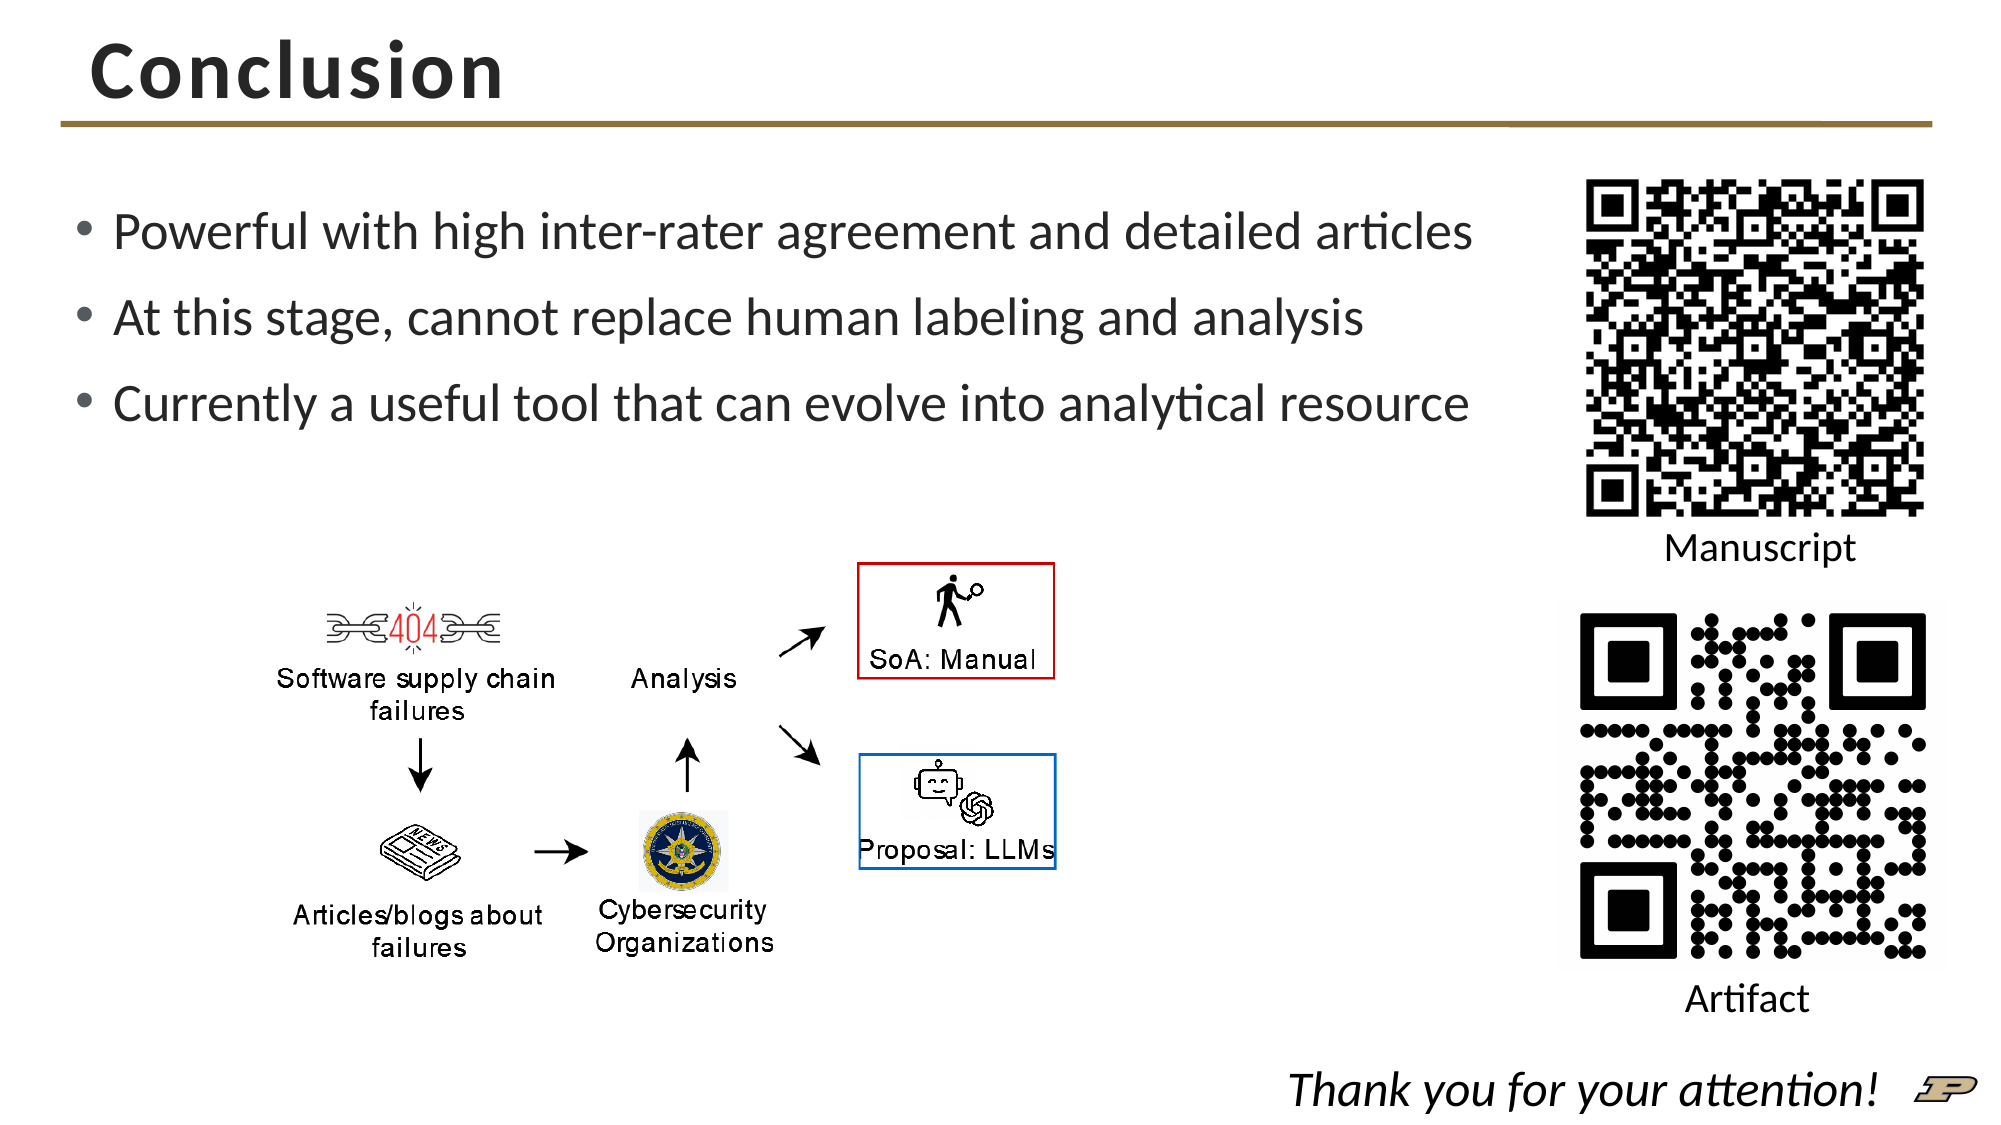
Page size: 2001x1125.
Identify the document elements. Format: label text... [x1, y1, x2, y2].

picture [1566, 158, 1940, 531]
text_box Artifact [1670, 972, 1837, 1028]
picture [1913, 1076, 1978, 1102]
text_box Thank you for your attention! [1272, 1049, 1896, 1124]
picture [239, 562, 1063, 973]
title Conclusion [58, 17, 1935, 127]
text_box Manuscript [1648, 531, 1918, 578]
list Powerful with high inter-rater agreement and detailed articles At this stage, cannot replace human labeling and analysis Currently a useful tool that can evolve into analytical resource [60, 188, 1513, 620]
picture [1556, 600, 1947, 972]
